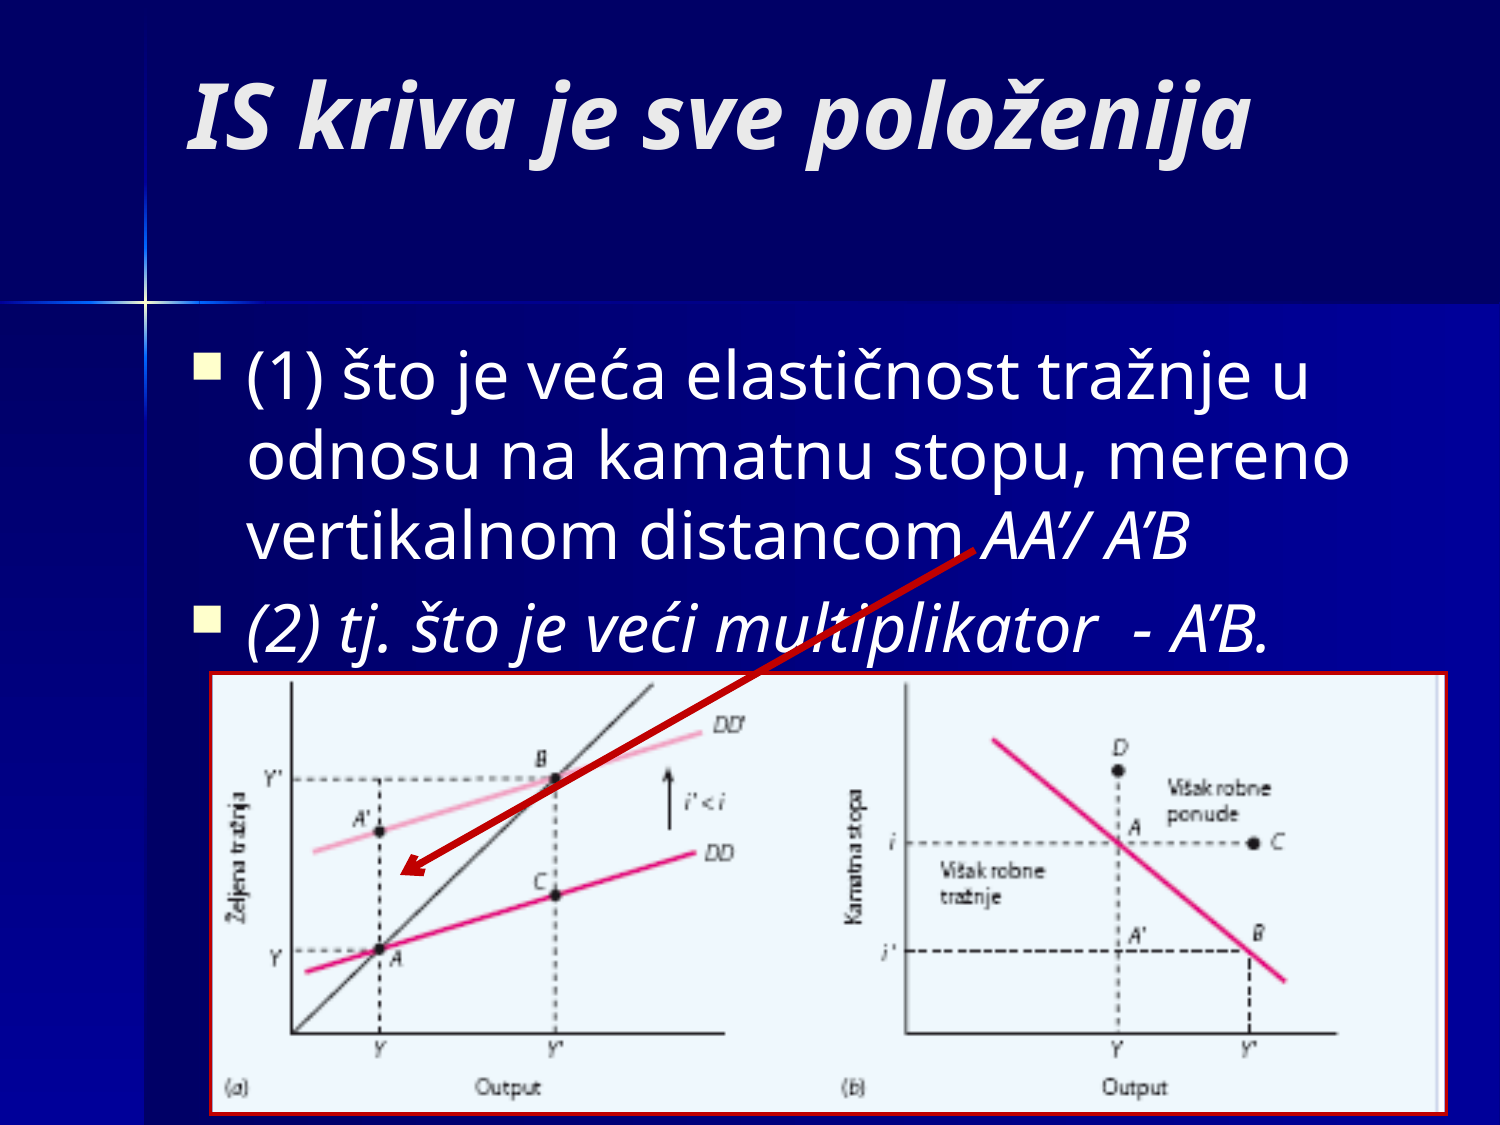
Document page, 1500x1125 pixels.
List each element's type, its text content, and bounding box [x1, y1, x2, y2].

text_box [399, 549, 976, 876]
list (1) što je veća elastičnost tražnje u odnosu na kamatnu stopu, mereno vertikalnom distancom AA’/ A’B (2) tj. što je veći multiplikator - A’B. [174, 324, 1413, 1001]
picture [212, 674, 1445, 1113]
title IS kriva je sve položenija [174, 49, 1413, 286]
